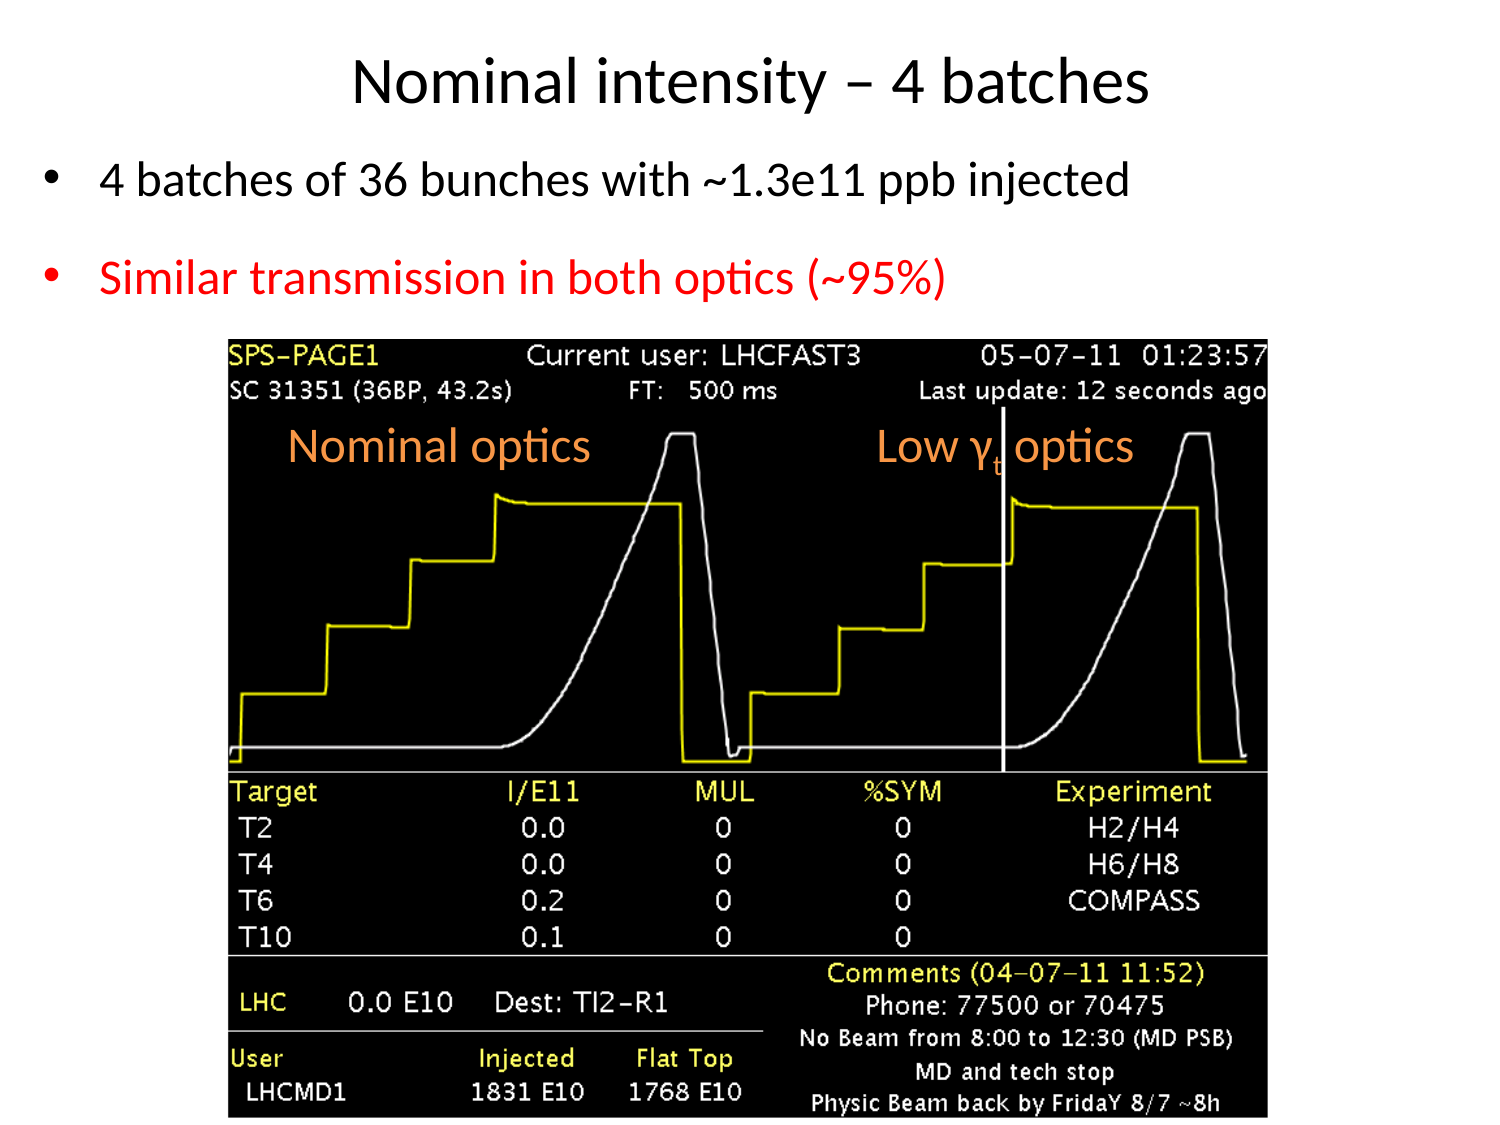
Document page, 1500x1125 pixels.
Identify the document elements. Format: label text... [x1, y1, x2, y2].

title Nominal intensity – 4 batches [42, 16, 1460, 138]
list 4 batches of 36 bunches with ~1.3e11 ppb injected Similar transmission in both optics (~95%) [27, 138, 1486, 471]
picture [226, 339, 1269, 1119]
